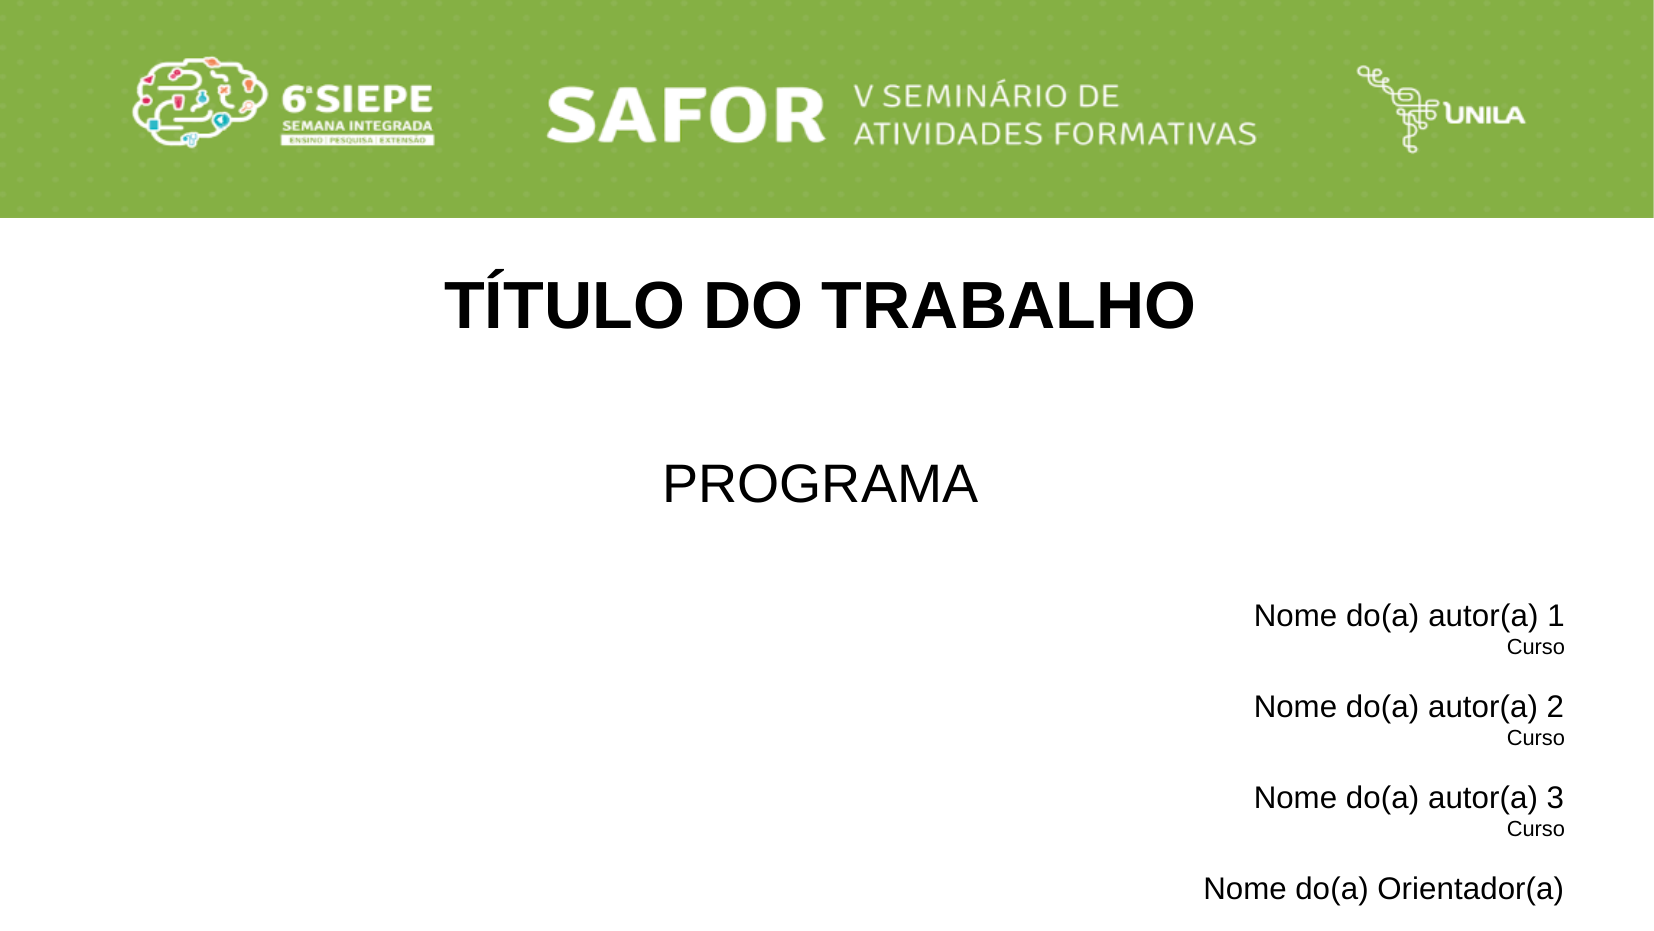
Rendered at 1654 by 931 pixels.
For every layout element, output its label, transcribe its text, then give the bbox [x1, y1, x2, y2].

picture [0, 0, 1654, 219]
text_box Nome do(a) autor(a) 1 Curso Nome do(a) autor(a) 2 Curso Nome do(a) autor(a) 3 Curso Nome do(a) Orientador(a) [413, 611, 1565, 931]
title TÍTULO DO TRABALHO [75, 230, 1566, 381]
text_box PROGRAMA [76, 407, 1565, 556]
